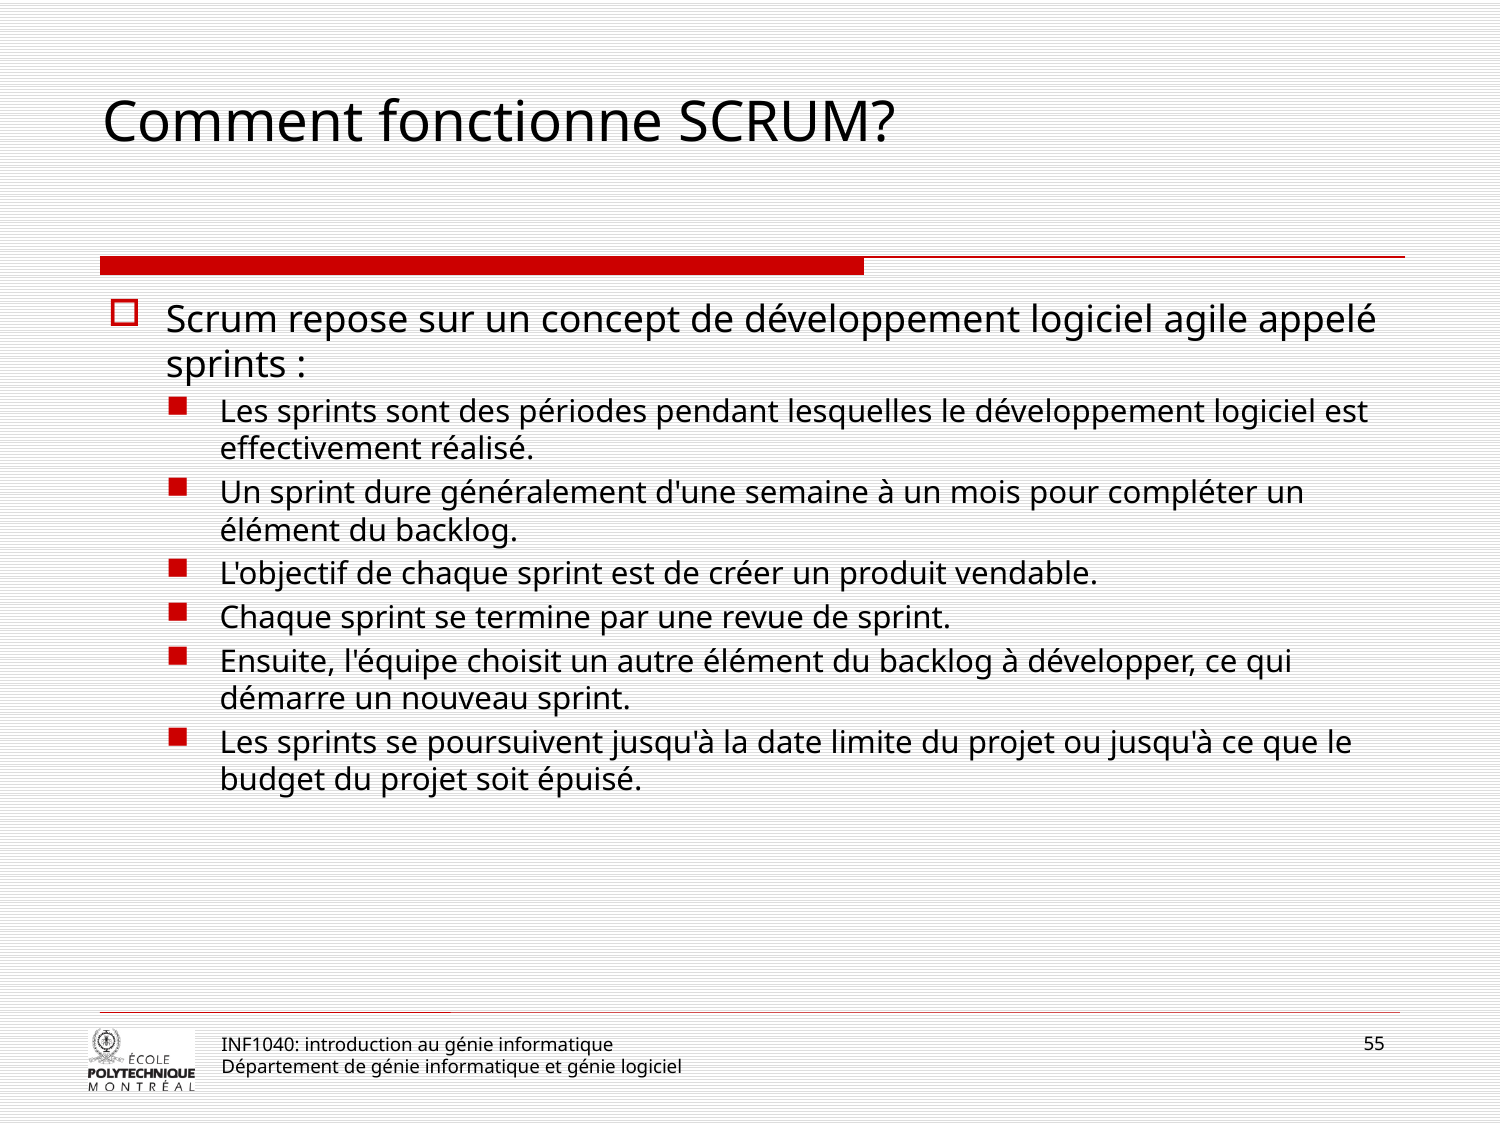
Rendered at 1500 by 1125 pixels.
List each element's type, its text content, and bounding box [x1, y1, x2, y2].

footer INF1040: introduction au génie informatique Département de génie informatique et génie logiciel [206, 1024, 988, 1101]
list Scrum repose sur un concept de développement logiciel agile appelé sprints : Les sprints sont des périodes pendant lesquelles le développement logiciel est effectivement réalisé. Un sprint dure généralement d'une semaine à un mois pour compléter un élément du backlog. L'objectif de chaque sprint est de créer un produit vendable. Chaque sprint se termine par une revue de sprint. Ensuite, l'équipe choisit un autre élément du backlog à développer, ce qui démarre un nouveau sprint. Les sprints se poursuivent jusqu'à la date limite du projet ou jusqu'à ce que le budget du projet soit épuisé. [92, 287, 1406, 988]
title Comment fonctionne SCRUM? [87, 47, 1400, 160]
picture [88, 1028, 195, 1091]
slide_number 55 [1074, 1024, 1401, 1103]
